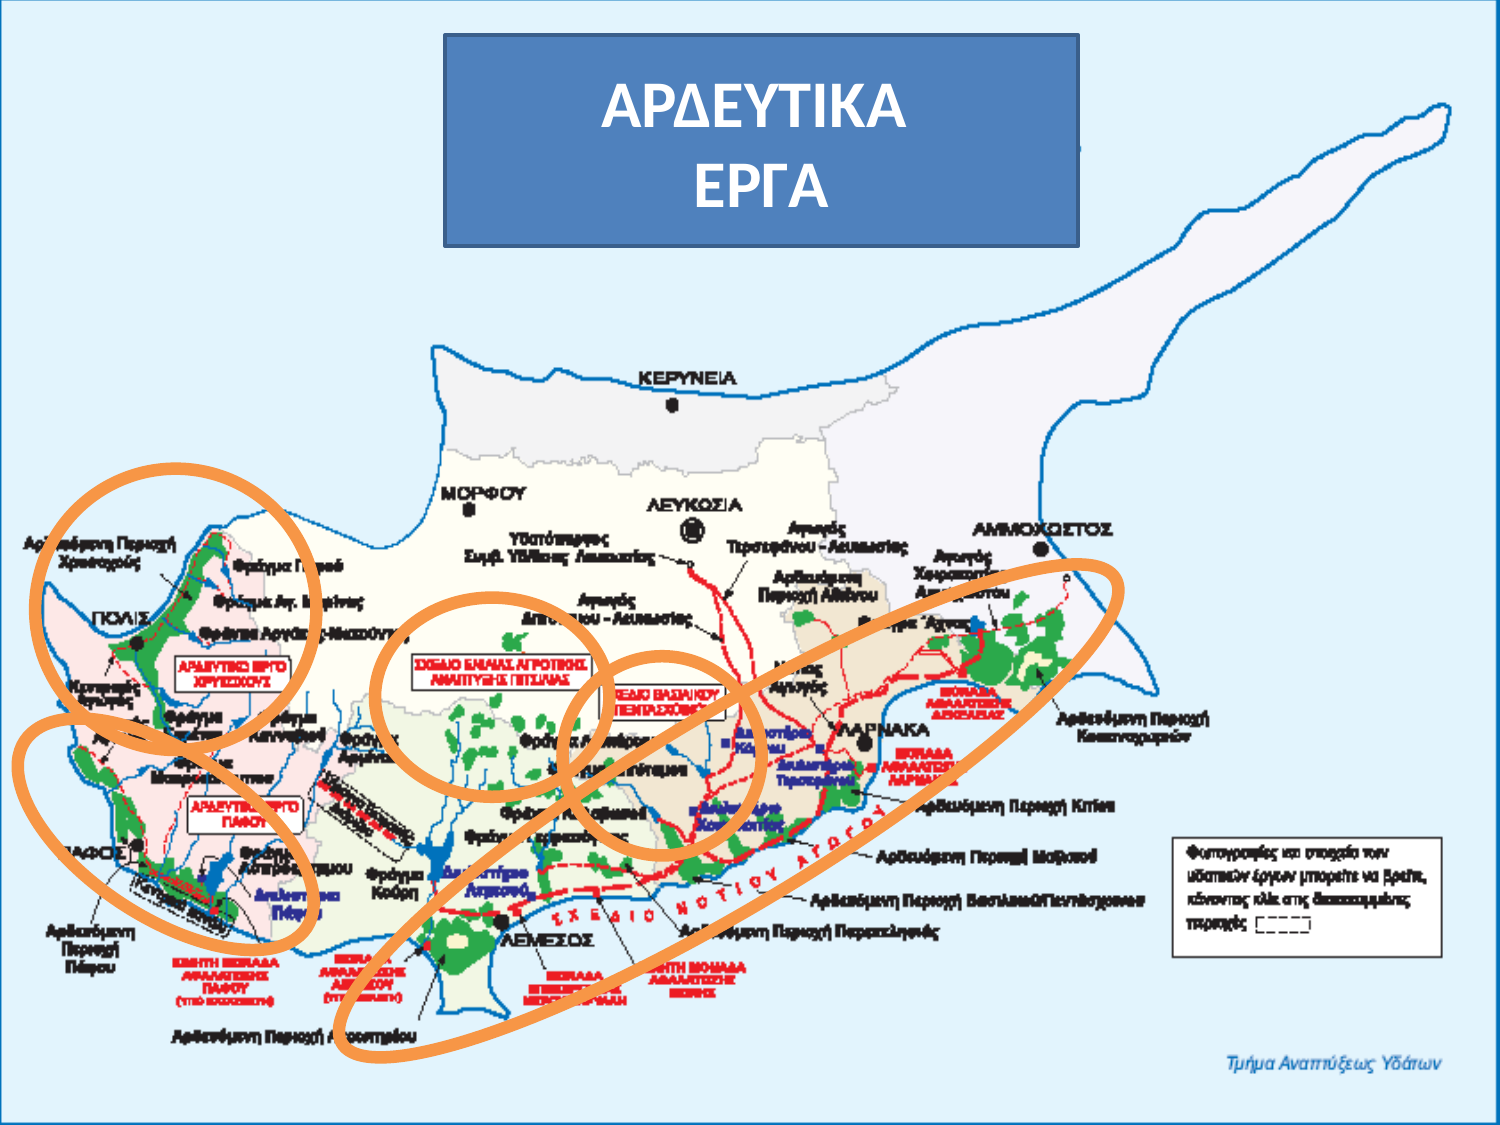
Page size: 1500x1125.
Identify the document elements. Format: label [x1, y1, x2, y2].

text_box [0, 0, 1500, 1125]
